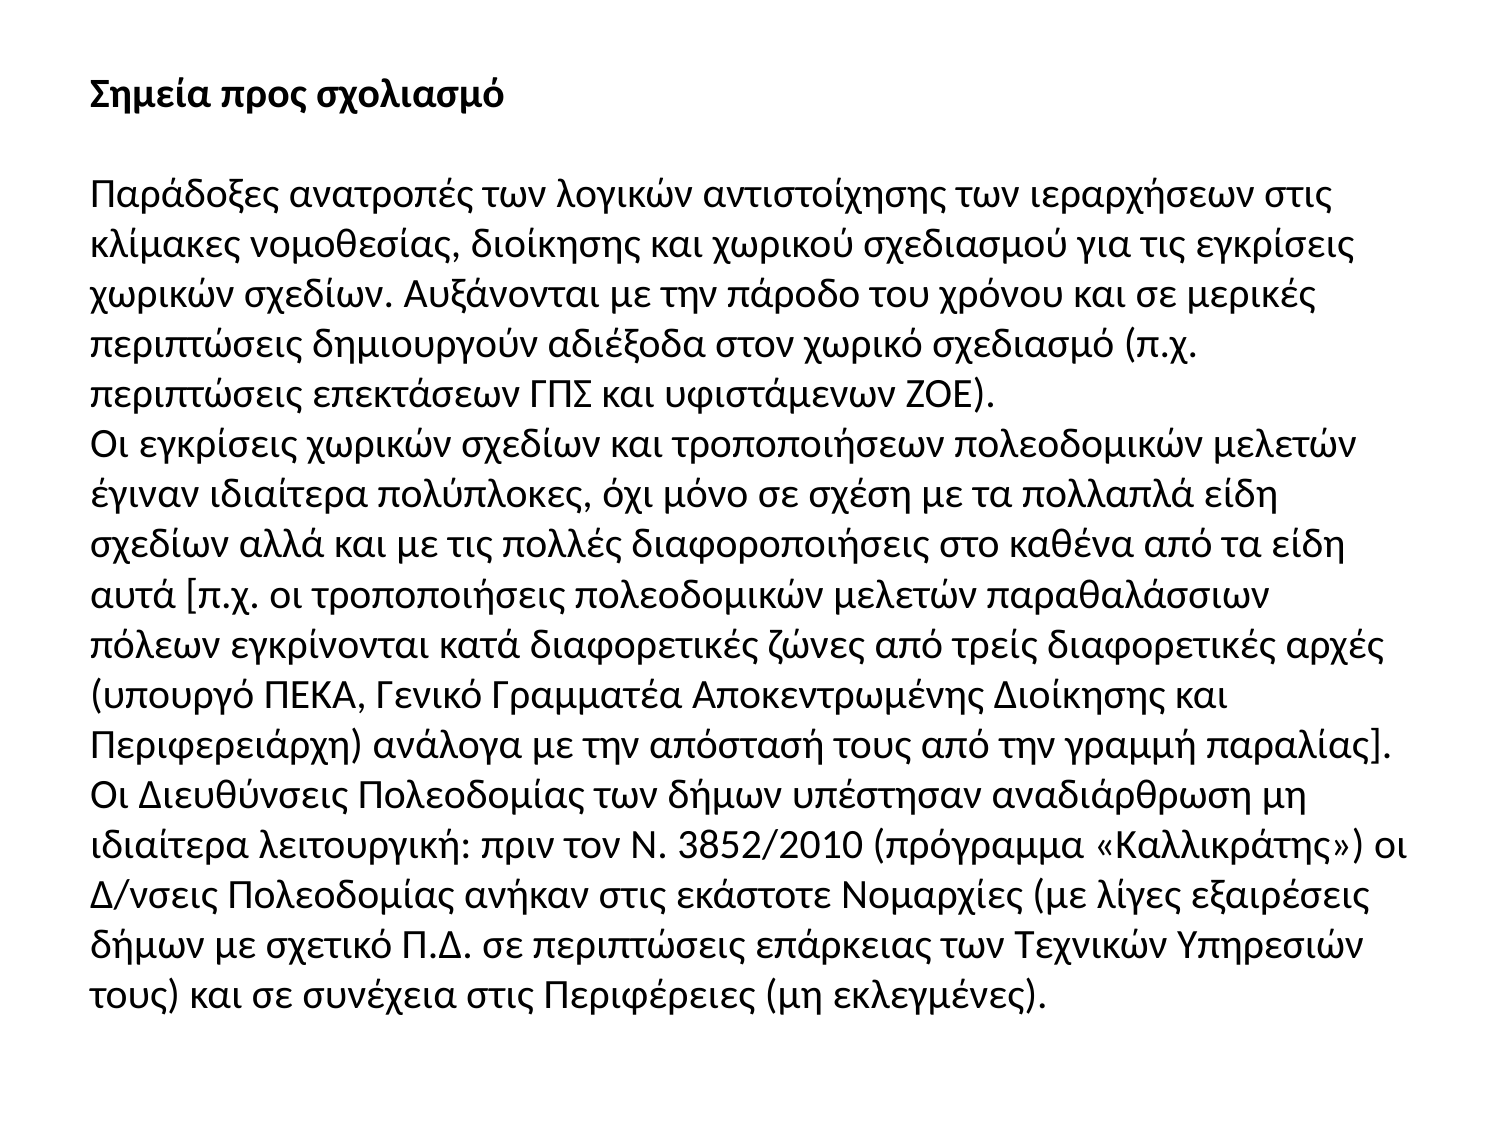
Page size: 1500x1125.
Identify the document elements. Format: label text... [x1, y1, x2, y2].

title Σημεία προς σχολιασμό Παράδοξες ανατροπές των λογικών αντιστοίχησης των ιεραρχήσεων στις κλίμακες νομοθεσίας, διοίκησης και χωρικού σχεδιασμού για τις εγκρίσεις χωρικών σχεδίων. Αυξάνονται με την πάροδο του χρόνου και σε μερικές περιπτώσεις δημιουργούν αδιέξοδα στον χωρικό σχεδιασμό (π.χ. περιπτώσεις επεκτάσεων ΓΠΣ και υφιστάμενων ΖΟΕ). Οι εγκρίσεις χωρικών σχεδίων και τροποποιήσεων πολεοδομικών μελετών έγιναν ιδιαίτερα πολύπλοκες, όχι μόνο σε σχέση με τα πολλαπλά είδη σχεδίων αλλά και με τις πολλές διαφοροποιήσεις στο καθένα από τα είδη αυτά [π.χ. οι τροποποιήσεις πολεοδομικών μελετών παραθαλάσσιων πόλεων εγκρίνονται κατά διαφορετικές ζώνες από τρείς διαφορετικές αρχές (υπουργό ΠΕΚΑ, Γενικό Γραμματέα Αποκεντρωμένης Διοίκησης και Περιφερειάρχη) ανάλογα με την απόστασή τους από την γραμμή παραλίας]. Οι Διευθύνσεις Πολεοδομίας των δήμων υπέστησαν αναδιάρθρωση μη ιδιαίτερα λειτουργική: πριν τον Ν. 3852/2010 (πρόγραμμα «Καλλικράτης») οι Δ/νσεις Πολεοδομίας ανήκαν στις εκάστοτε Νομαρχίες (με λίγες εξαιρέσεις δήμων με σχετικό Π.Δ. σε περιπτώσεις επάρκειας των Τεχνικών Υπηρεσιών τους) και σε συνέχεια στις Περιφέρειες (μη εκλεγμένες). [75, 45, 1425, 1088]
